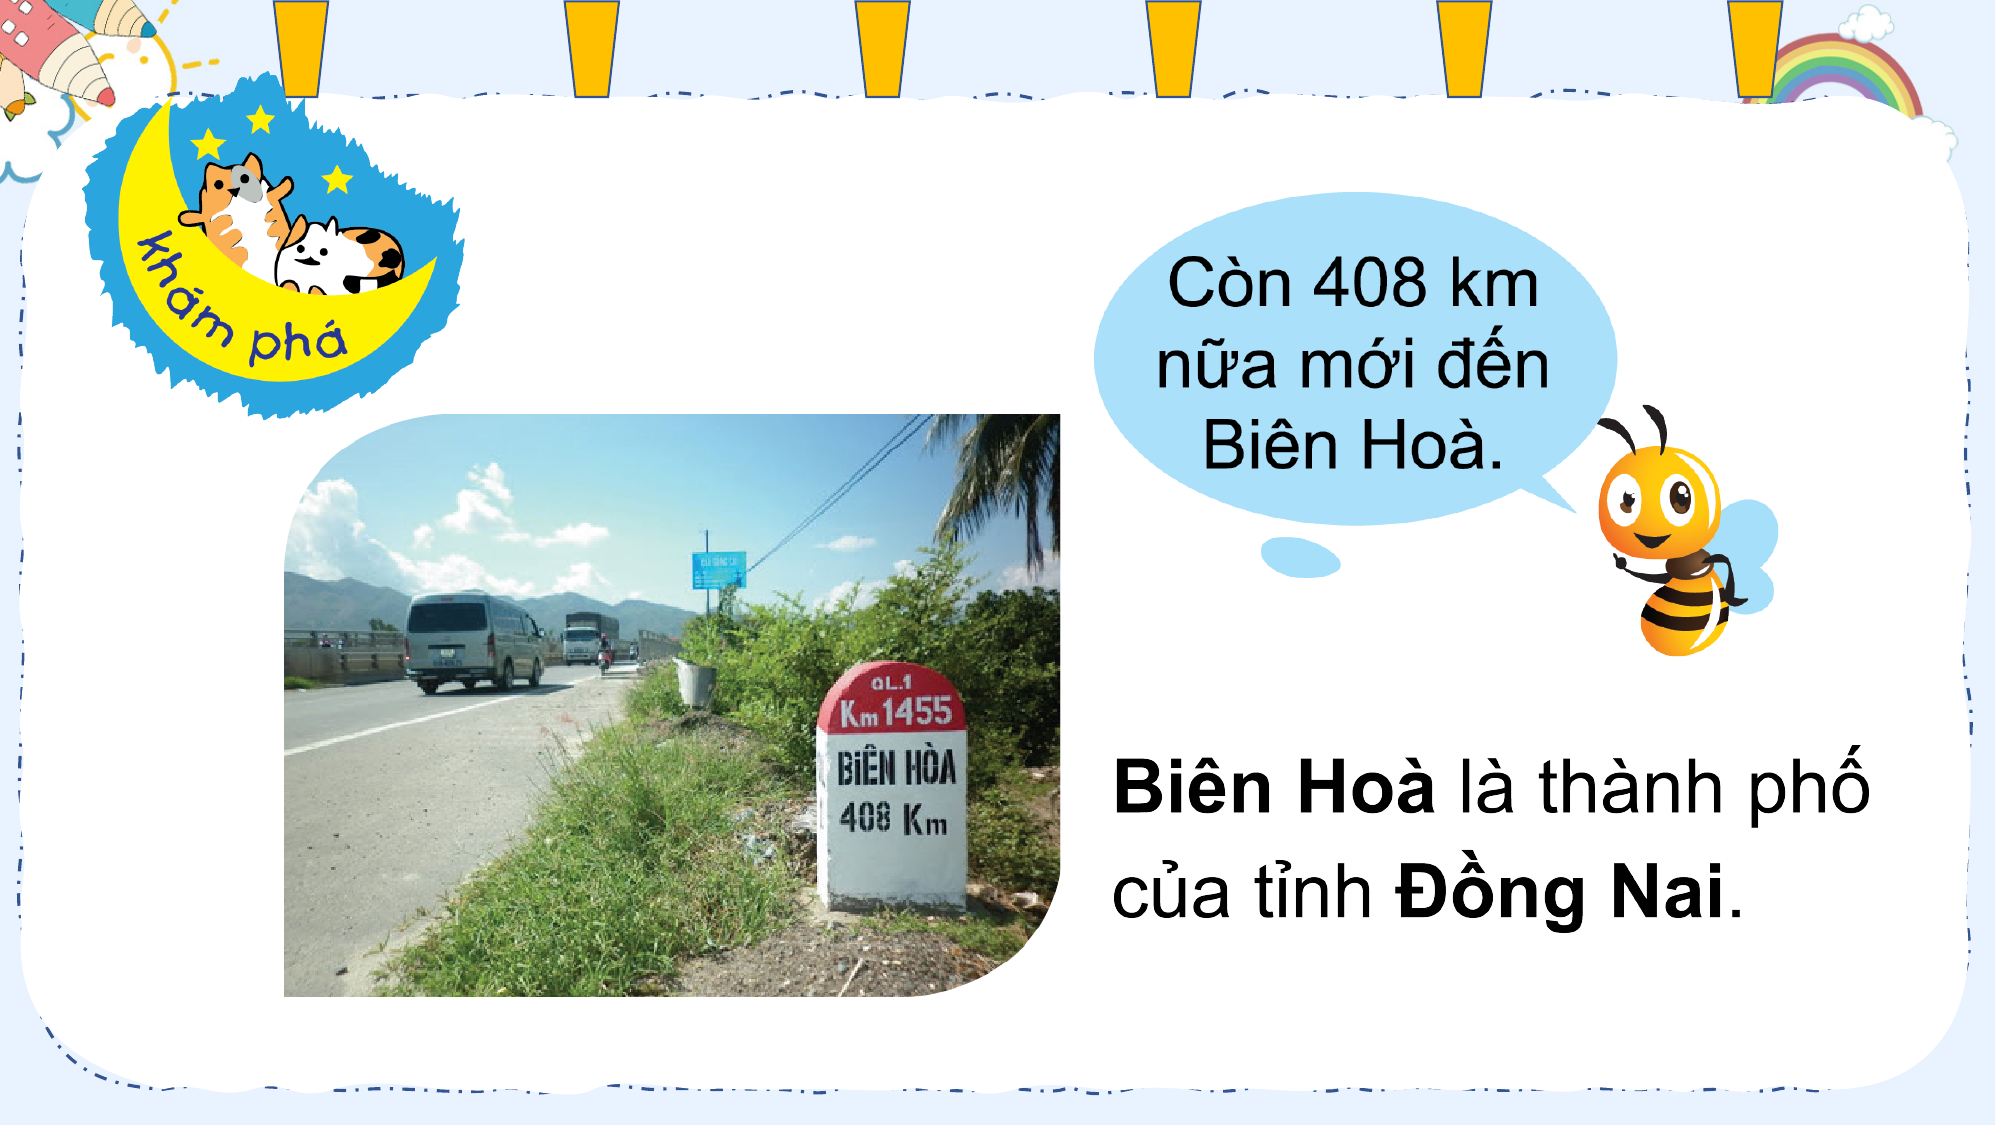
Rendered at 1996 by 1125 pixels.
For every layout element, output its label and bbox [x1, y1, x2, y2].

picture [82, 71, 1061, 998]
text_box [21, 1, 1967, 1090]
picture [1094, 192, 1783, 691]
picture [0, 0, 1996, 1125]
picture [1114, 745, 1869, 933]
